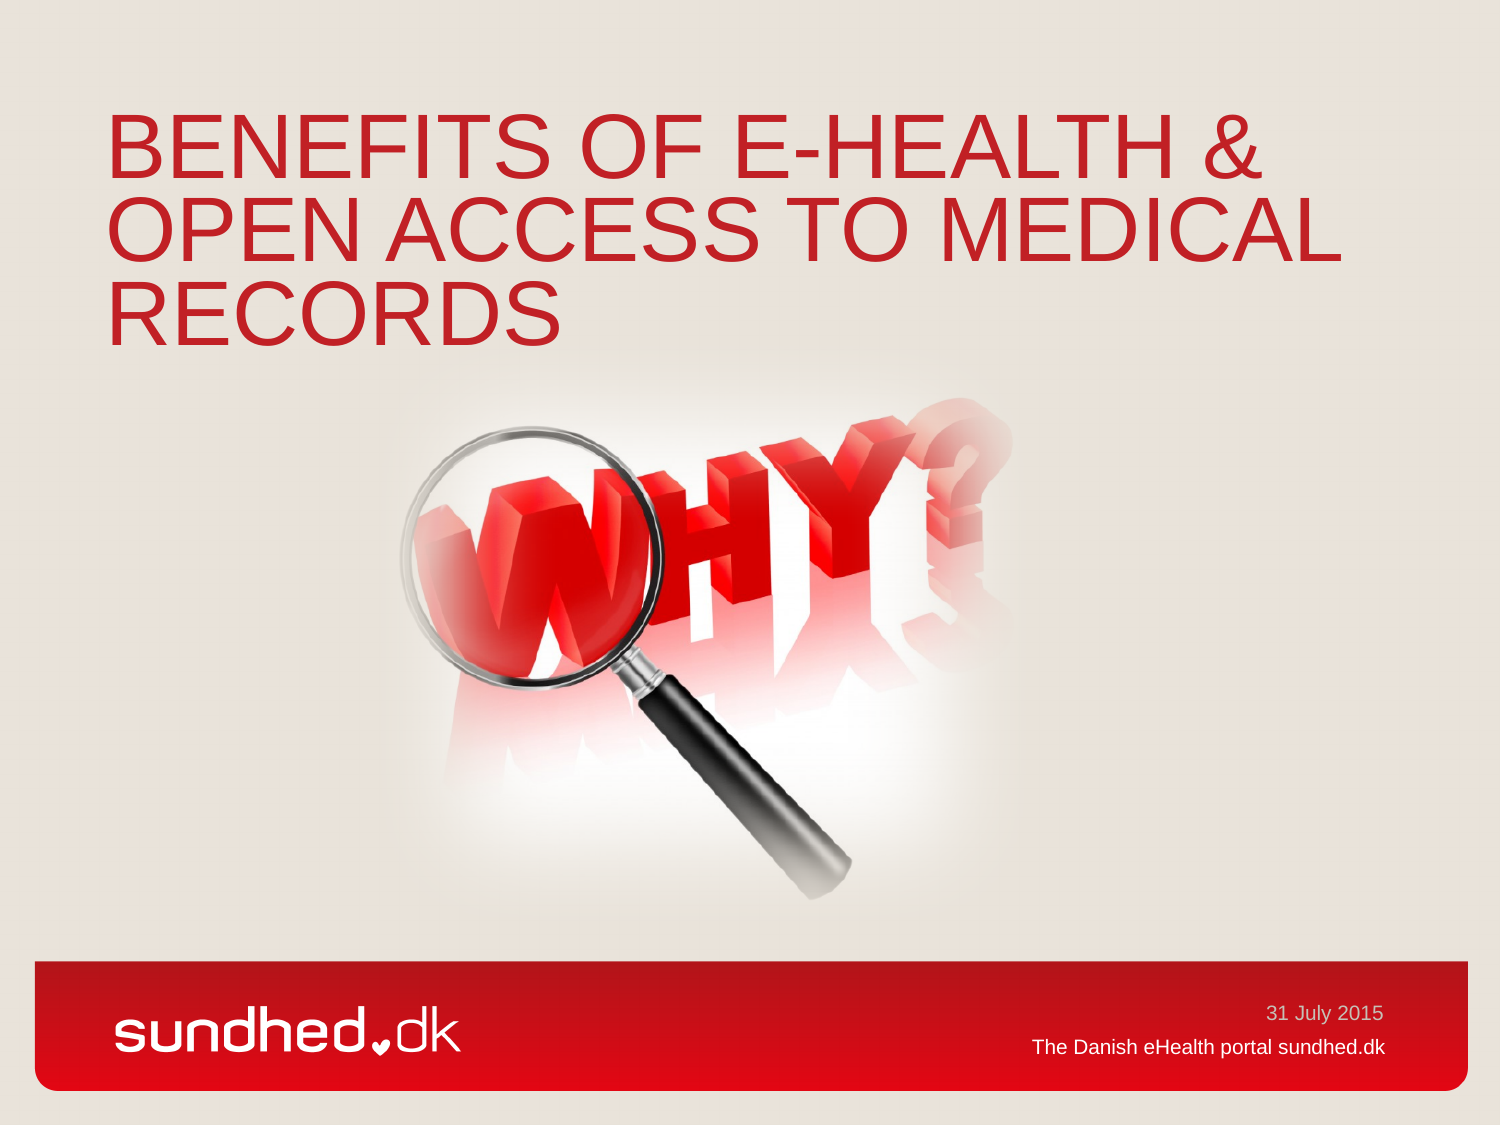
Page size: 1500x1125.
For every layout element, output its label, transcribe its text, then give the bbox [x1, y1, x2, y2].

footer The Danish eHealth portal sundhed.dk [643, 1033, 1386, 1094]
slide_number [1033, 964, 1384, 1025]
title Benefits of E-health & open access to medical records [105, 113, 1459, 268]
picture [0, 0, 1500, 1125]
